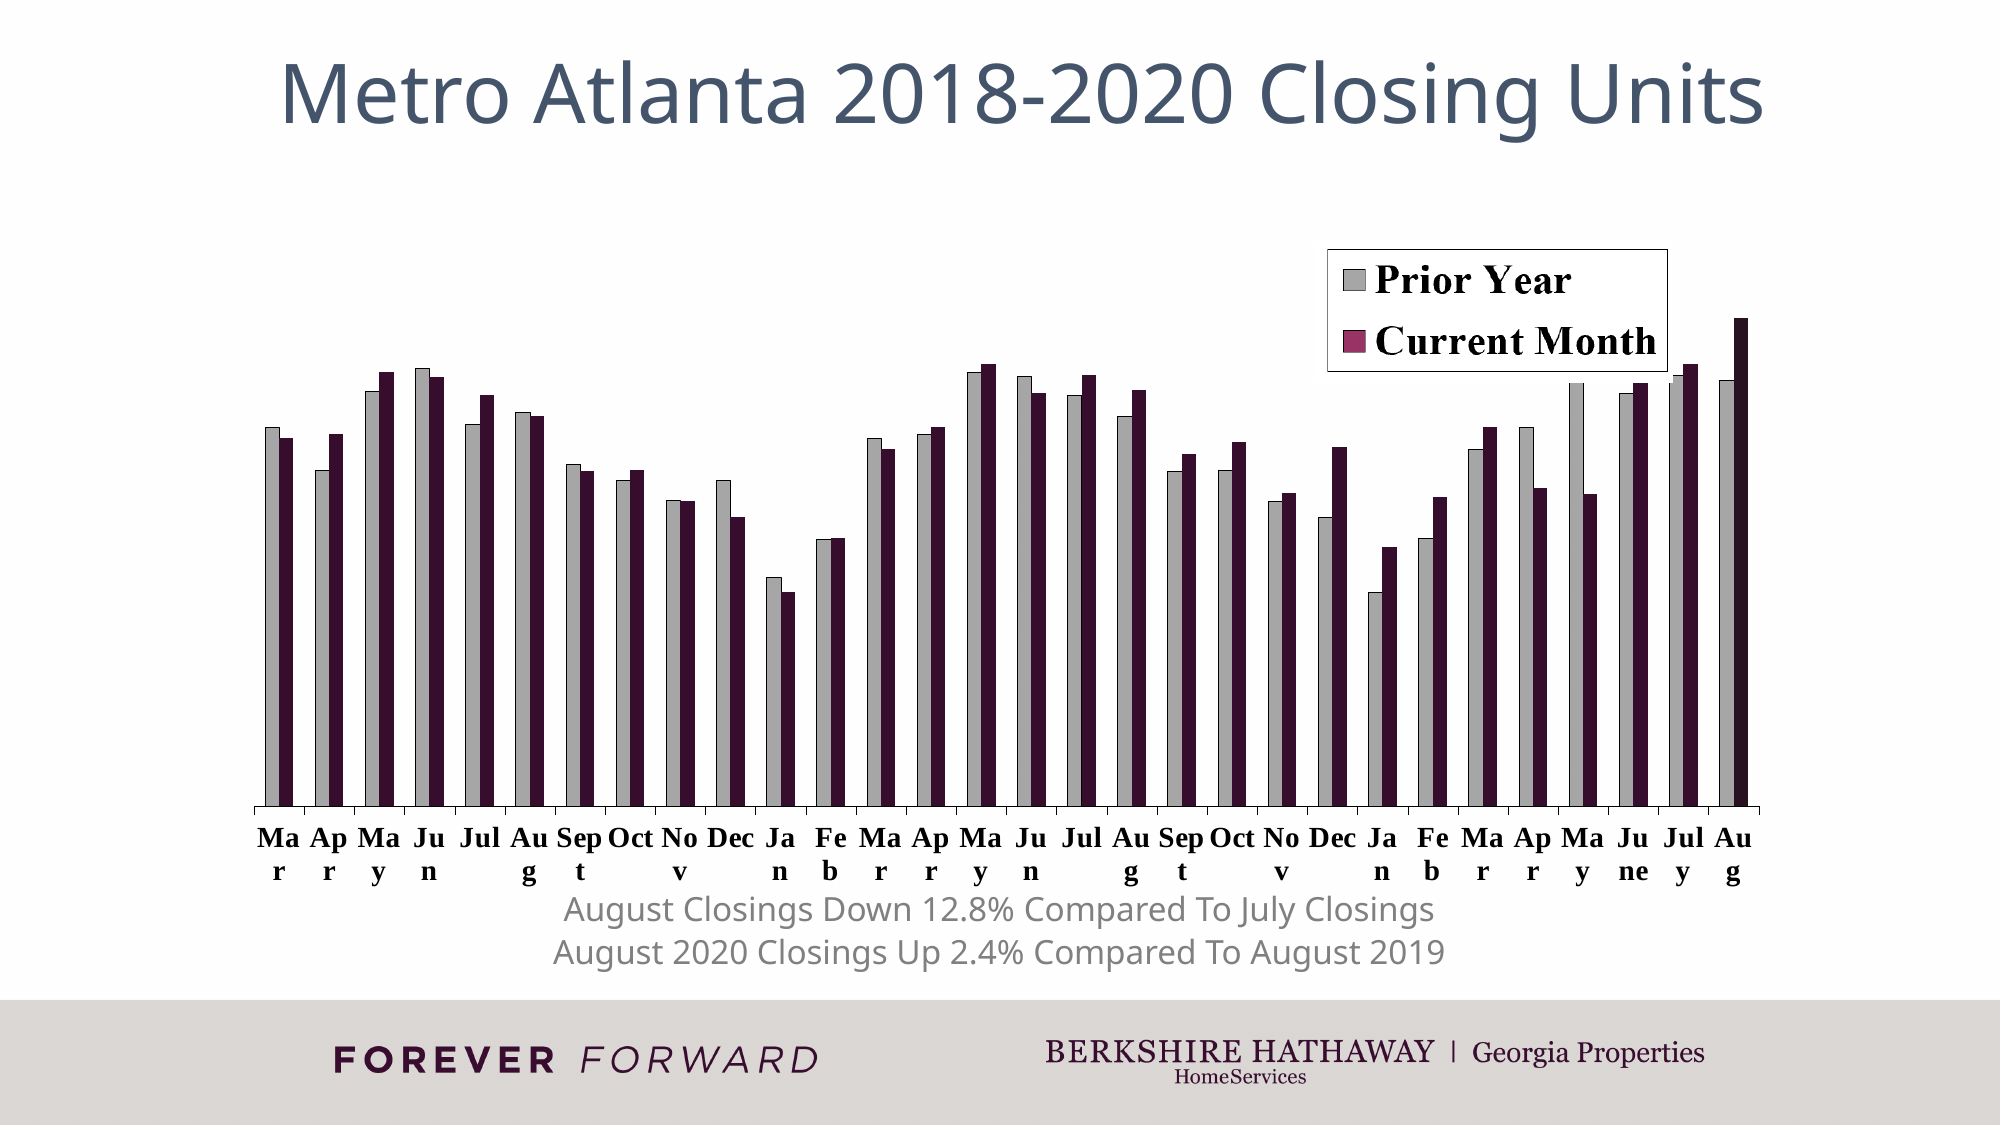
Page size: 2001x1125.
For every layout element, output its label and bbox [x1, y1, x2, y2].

picture [0, 0, 2000, 1125]
chart [241, 241, 1759, 955]
